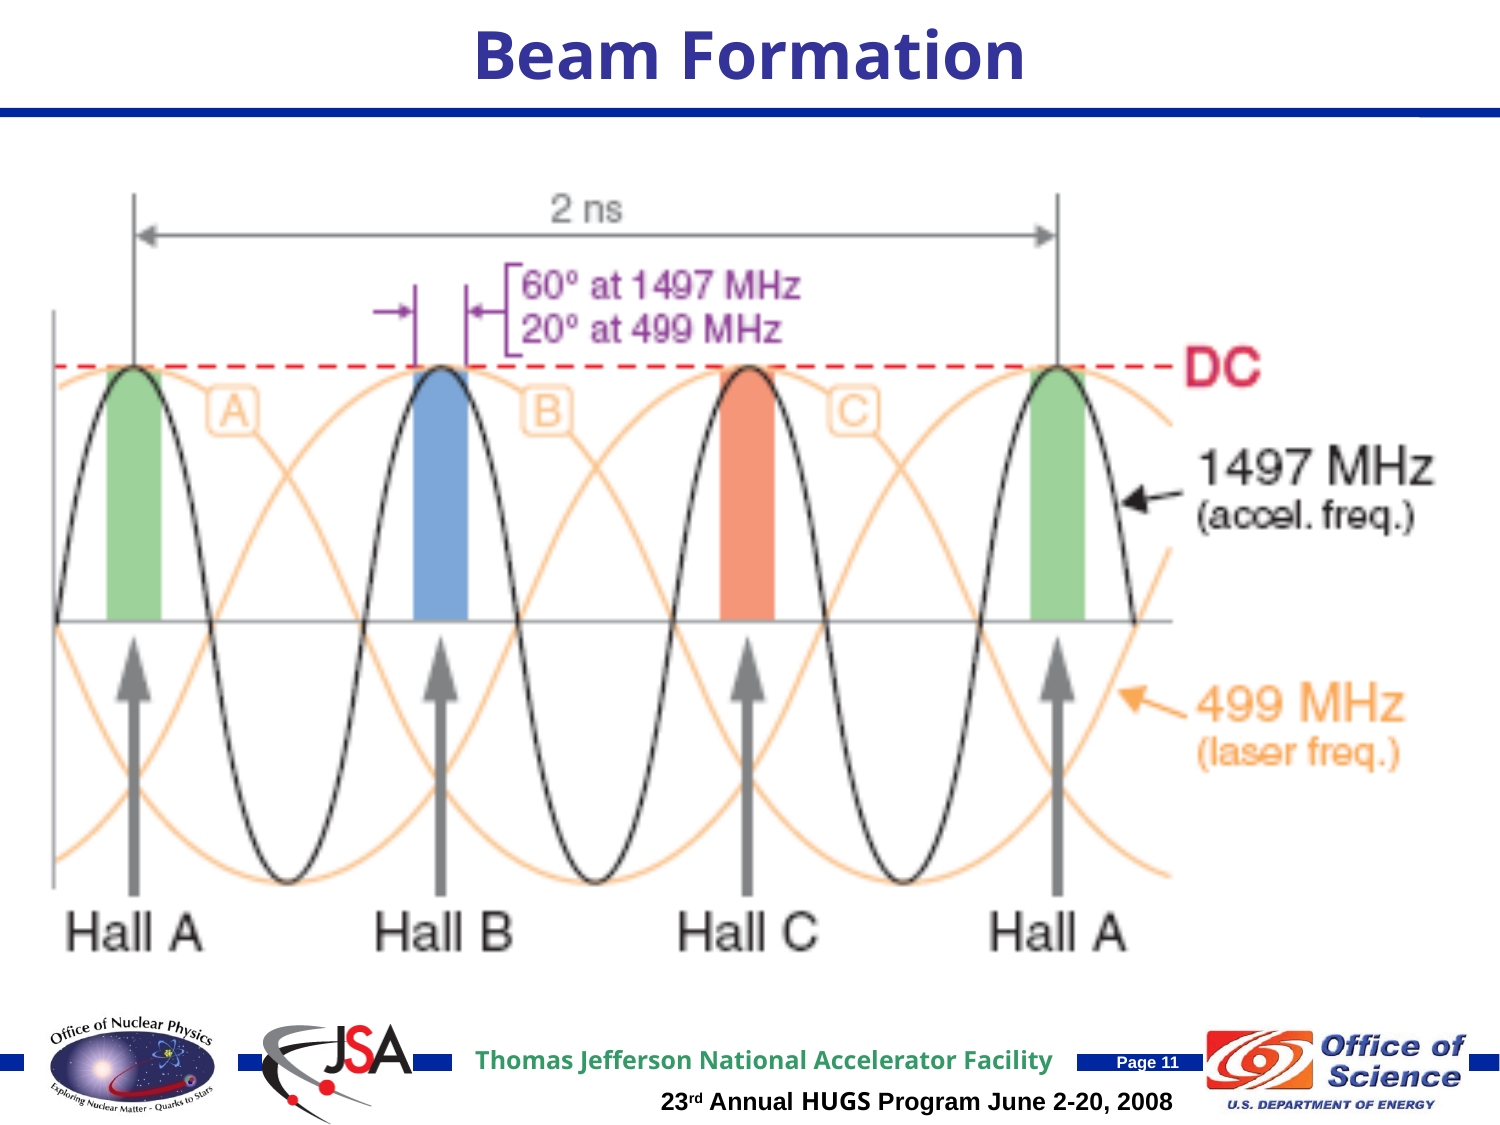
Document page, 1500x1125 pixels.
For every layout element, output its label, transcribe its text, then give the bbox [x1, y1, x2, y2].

picture [262, 1024, 413, 1125]
title Beam Formation [0, 0, 1500, 106]
picture [1203, 1025, 1469, 1114]
picture [24, 1012, 238, 1124]
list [24, 162, 1463, 975]
